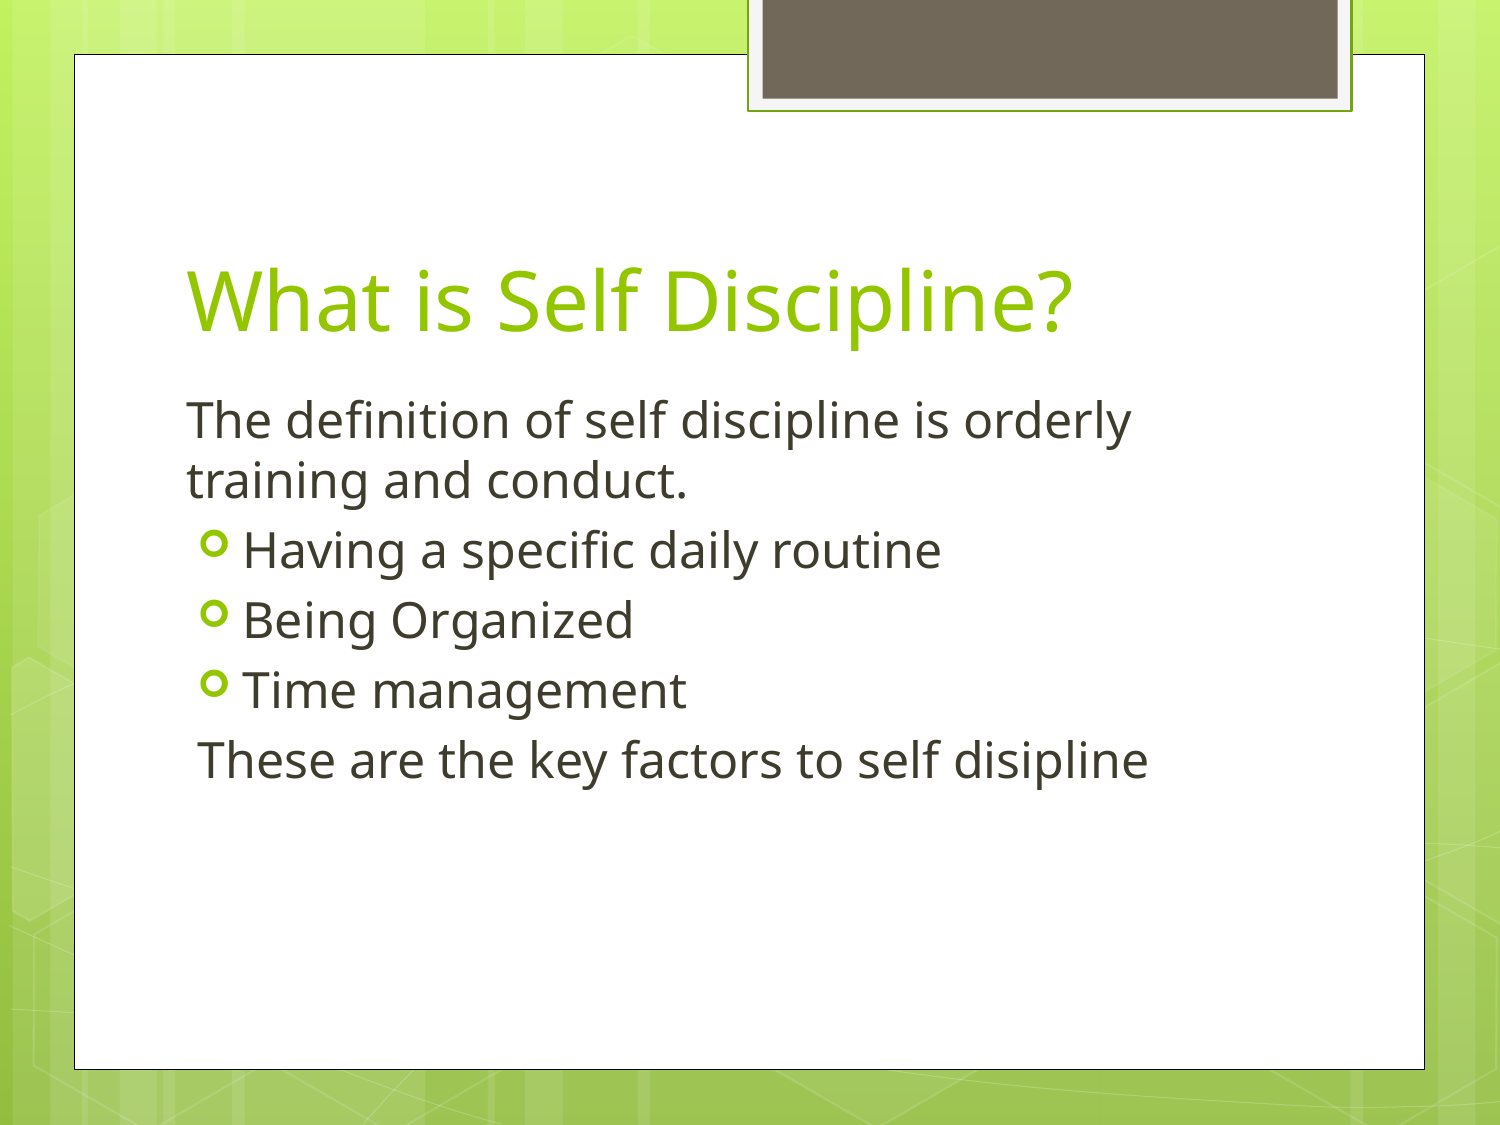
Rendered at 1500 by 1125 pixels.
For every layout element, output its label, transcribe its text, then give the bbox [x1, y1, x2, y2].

list The definition of self discipline is orderly training and conduct. Having a specific daily routine Being Organized Time management These are the key factors to self disipline [171, 381, 1288, 1038]
title What is Self Discipline? [171, 168, 1324, 357]
